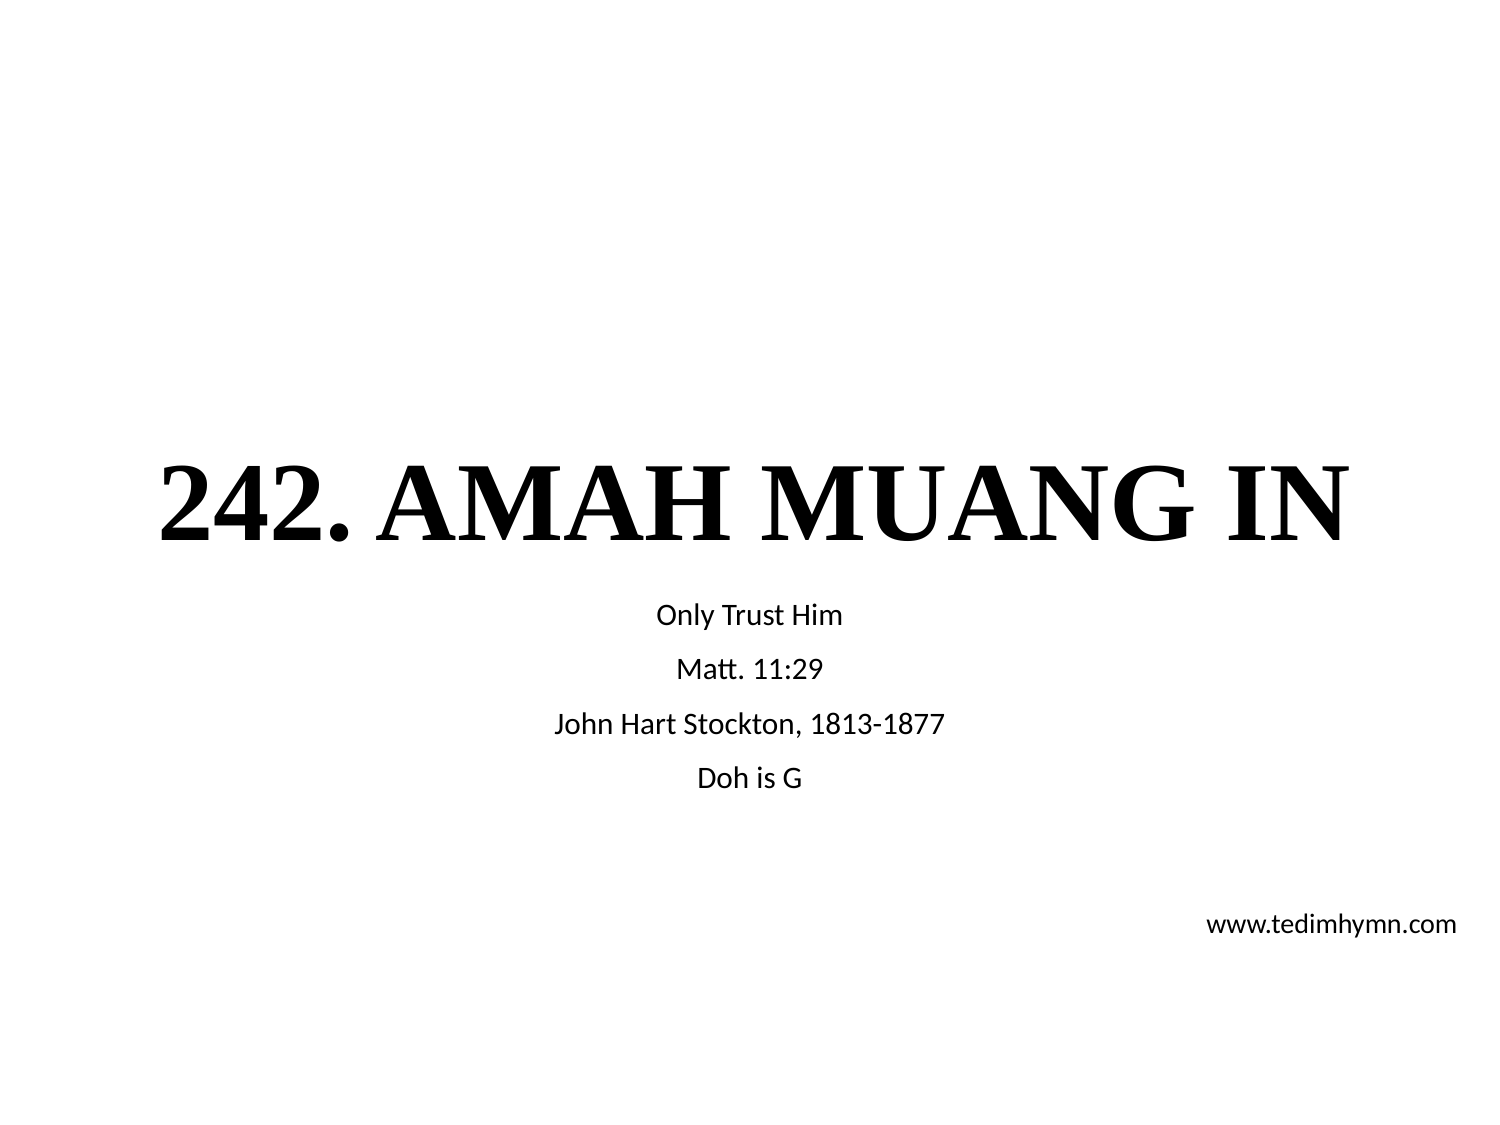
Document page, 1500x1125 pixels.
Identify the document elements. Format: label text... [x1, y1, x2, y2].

subtitle Only Trust Him Matt. 11:29 John Hart Stockton, 1813-1877 Doh is G [187, 590, 1313, 863]
text_box www.tedimhymn.com [1191, 897, 1500, 947]
title 242. AMAH MUANG IN [80, 416, 1428, 573]
